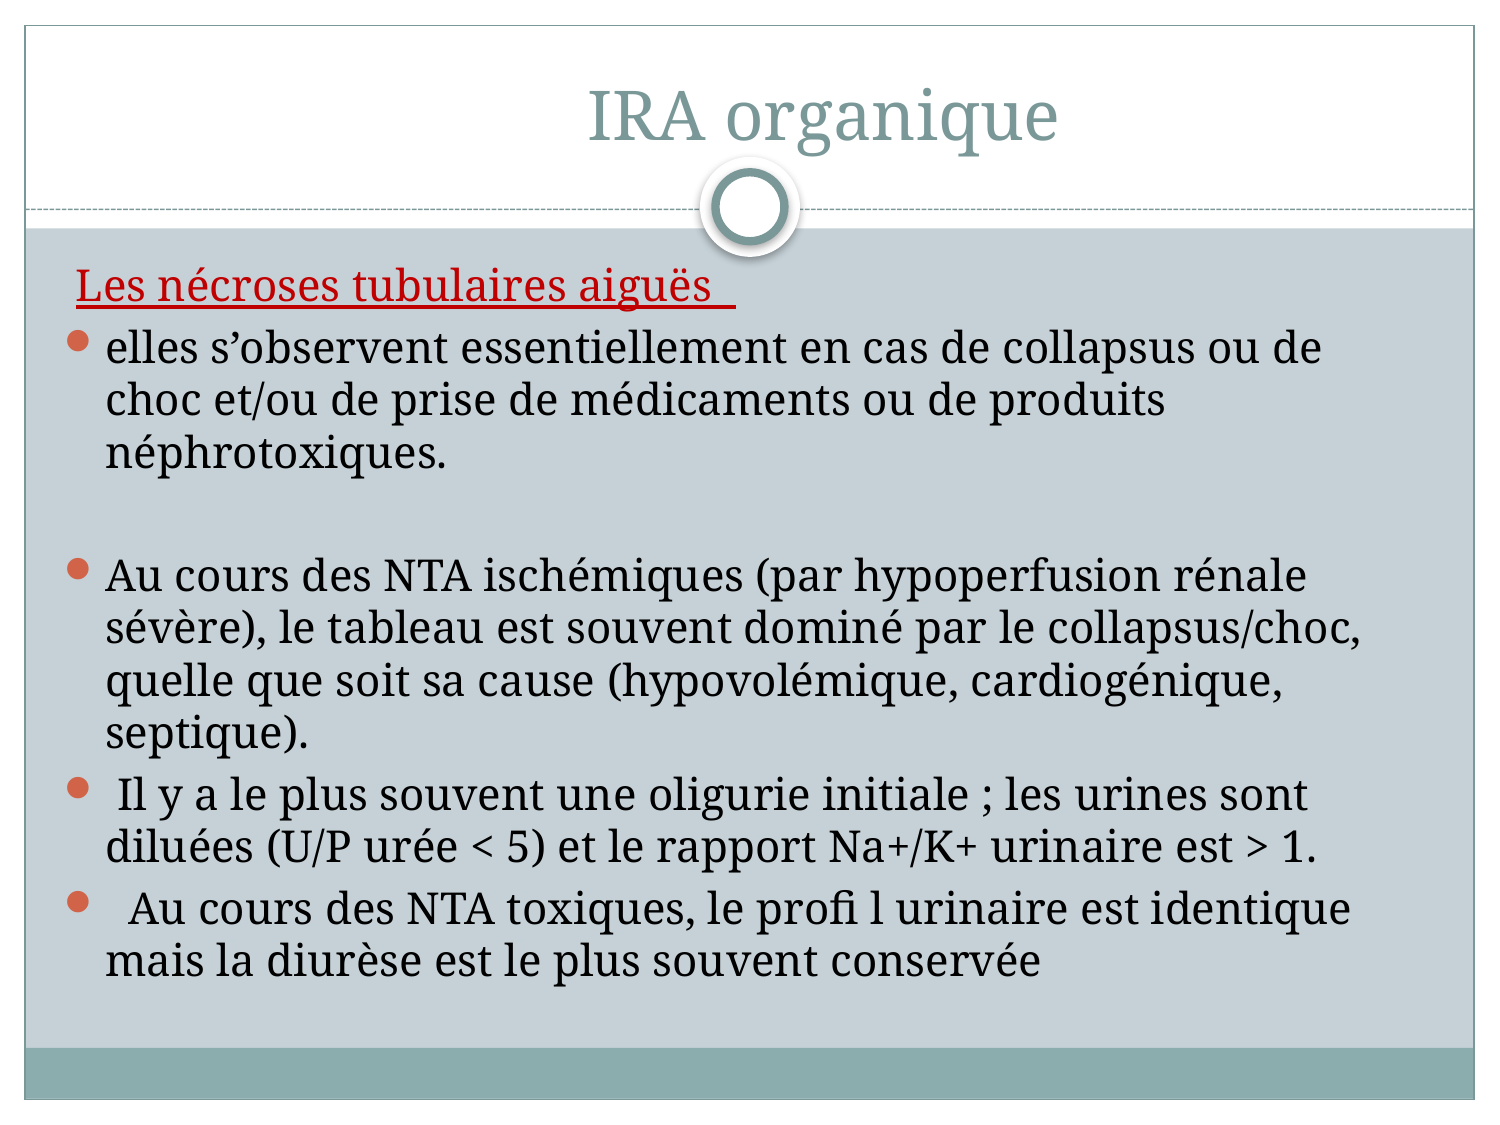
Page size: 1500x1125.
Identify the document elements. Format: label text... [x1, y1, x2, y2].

title IRA organique [49, 37, 1450, 162]
list Les nécroses tubulaires aiguës  elles s’observent essentiellement en cas de collapsus ou de choc et/ou de prise de médicaments ou de produits néphrotoxiques.  Au cours des NTA ischémiques (par hypoperfusion rénale sévère), le tableau est souvent dominé par le collapsus/choc, quelle que soit sa cause (hypovolémique, cardiogénique, septique). Il y a le plus souvent une oligurie initiale ; les urines sont diluées (U/P urée < 5) et le rapport Na+/K+ urinaire est > 1.  Au cours des NTA toxiques, le profi l urinaire est identique mais la diurèse est le plus souvent conservée [49, 250, 1445, 1001]
